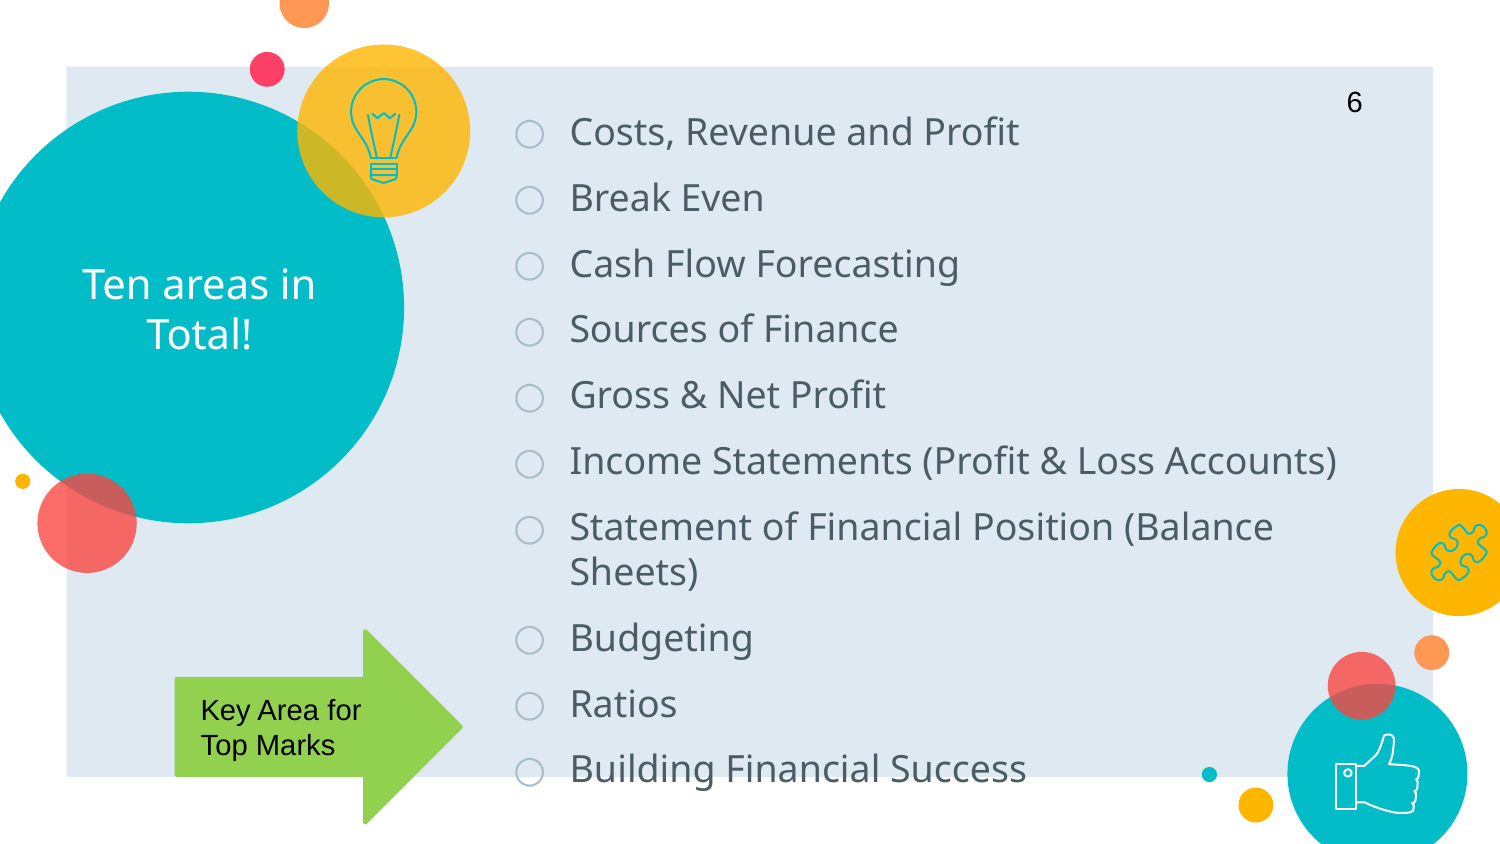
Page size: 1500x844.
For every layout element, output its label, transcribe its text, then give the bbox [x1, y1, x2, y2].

list Costs, Revenue and Profit Break Even Cash Flow Forecasting Sources of Finance Gross & Net Profit Income Statements (Profit & Loss Accounts) Statement of Financial Position (Balance Sheets) Budgeting Ratios Building Financial Success [460, 92, 1377, 776]
title Ten areas in Total! [23, 91, 375, 524]
text_box Key Area for Top Marks [185, 683, 416, 769]
slide_number 6 [1331, 68, 1422, 134]
text_box [174, 629, 463, 825]
